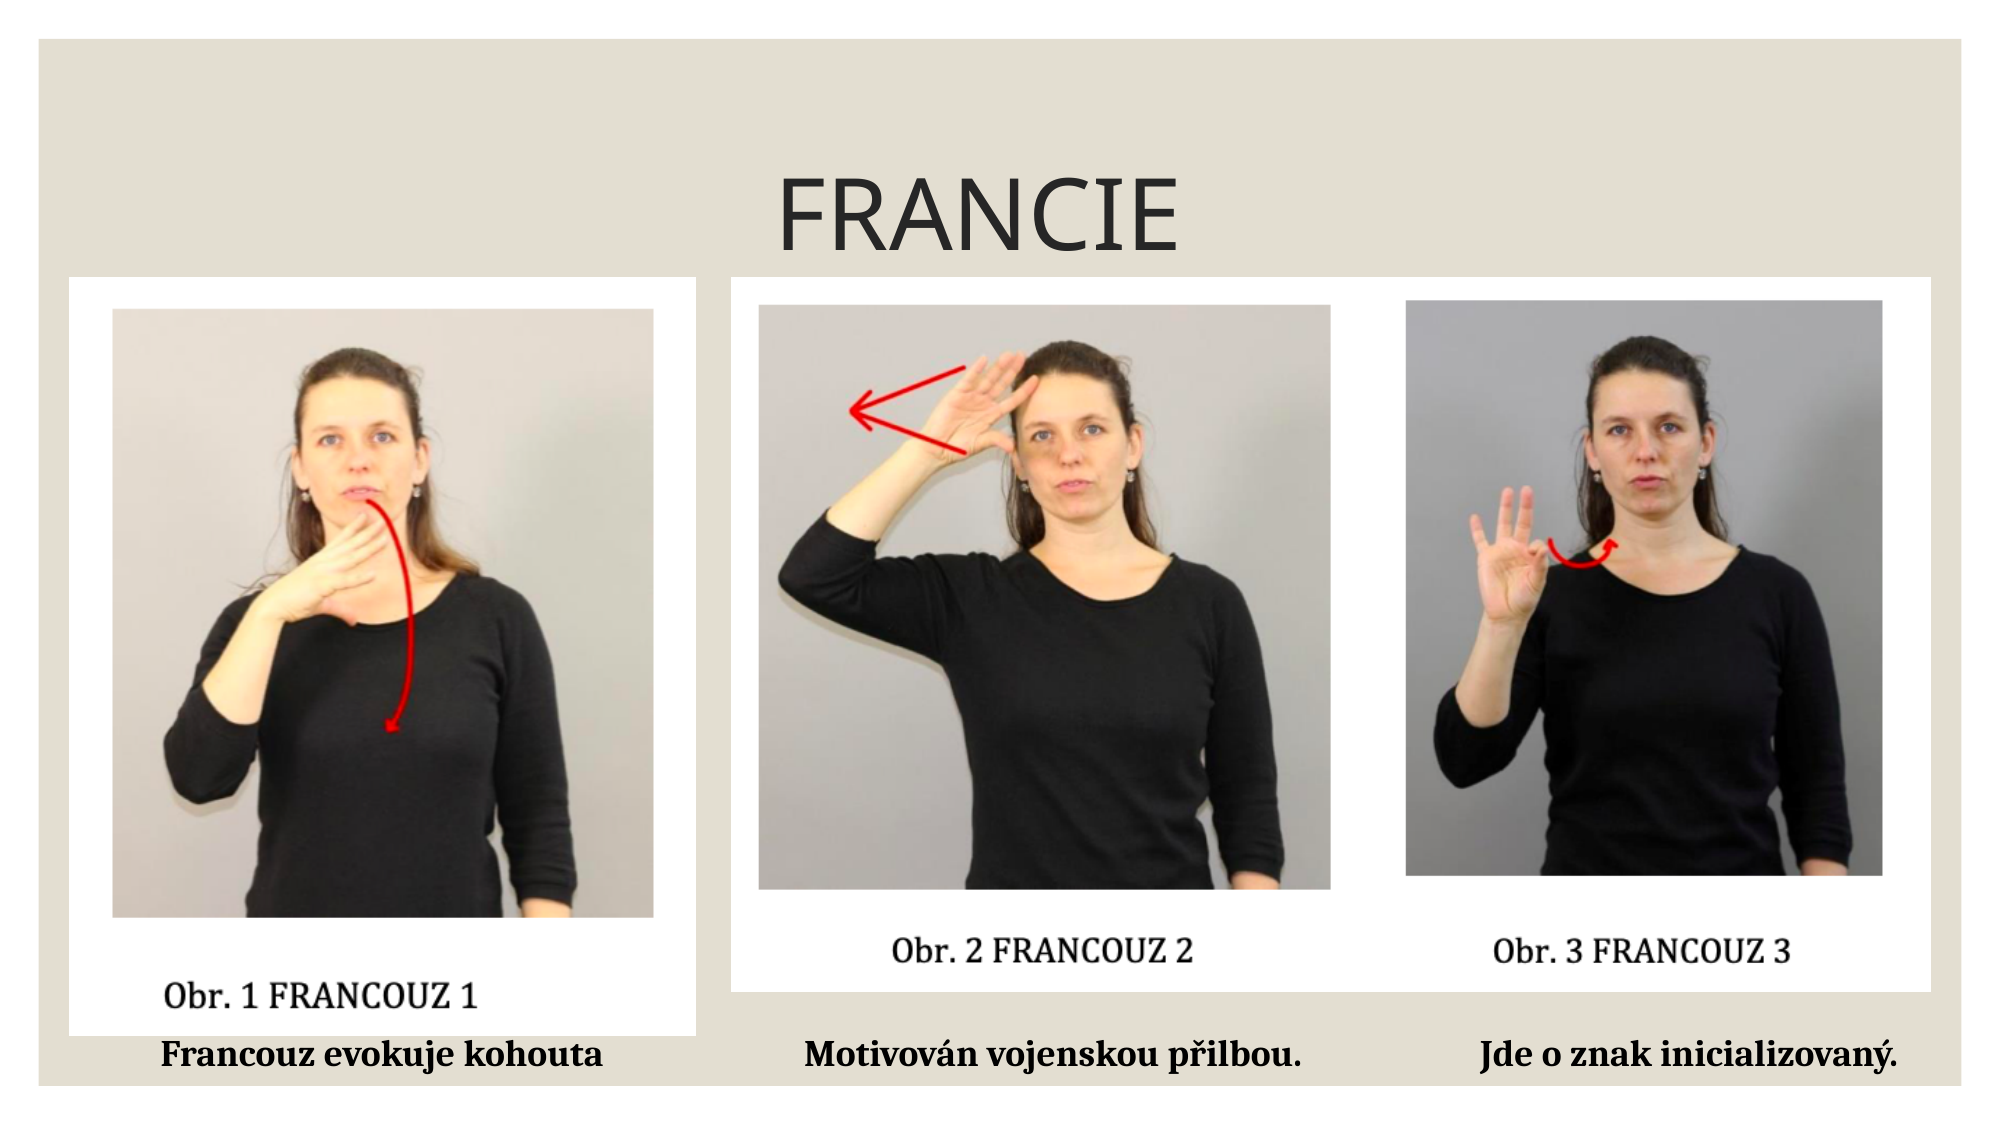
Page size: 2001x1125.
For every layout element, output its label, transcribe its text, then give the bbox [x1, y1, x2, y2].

picture [731, 277, 1931, 992]
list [69, 277, 696, 1036]
title FRANCIE [174, 105, 1825, 331]
text_box Jde o znak inicializovaný. [1465, 1021, 1922, 1082]
text_box Motivován vojenskou přilbou. [789, 1021, 1326, 1082]
text_box Francouz evokuje kohouta [145, 1041, 628, 1082]
